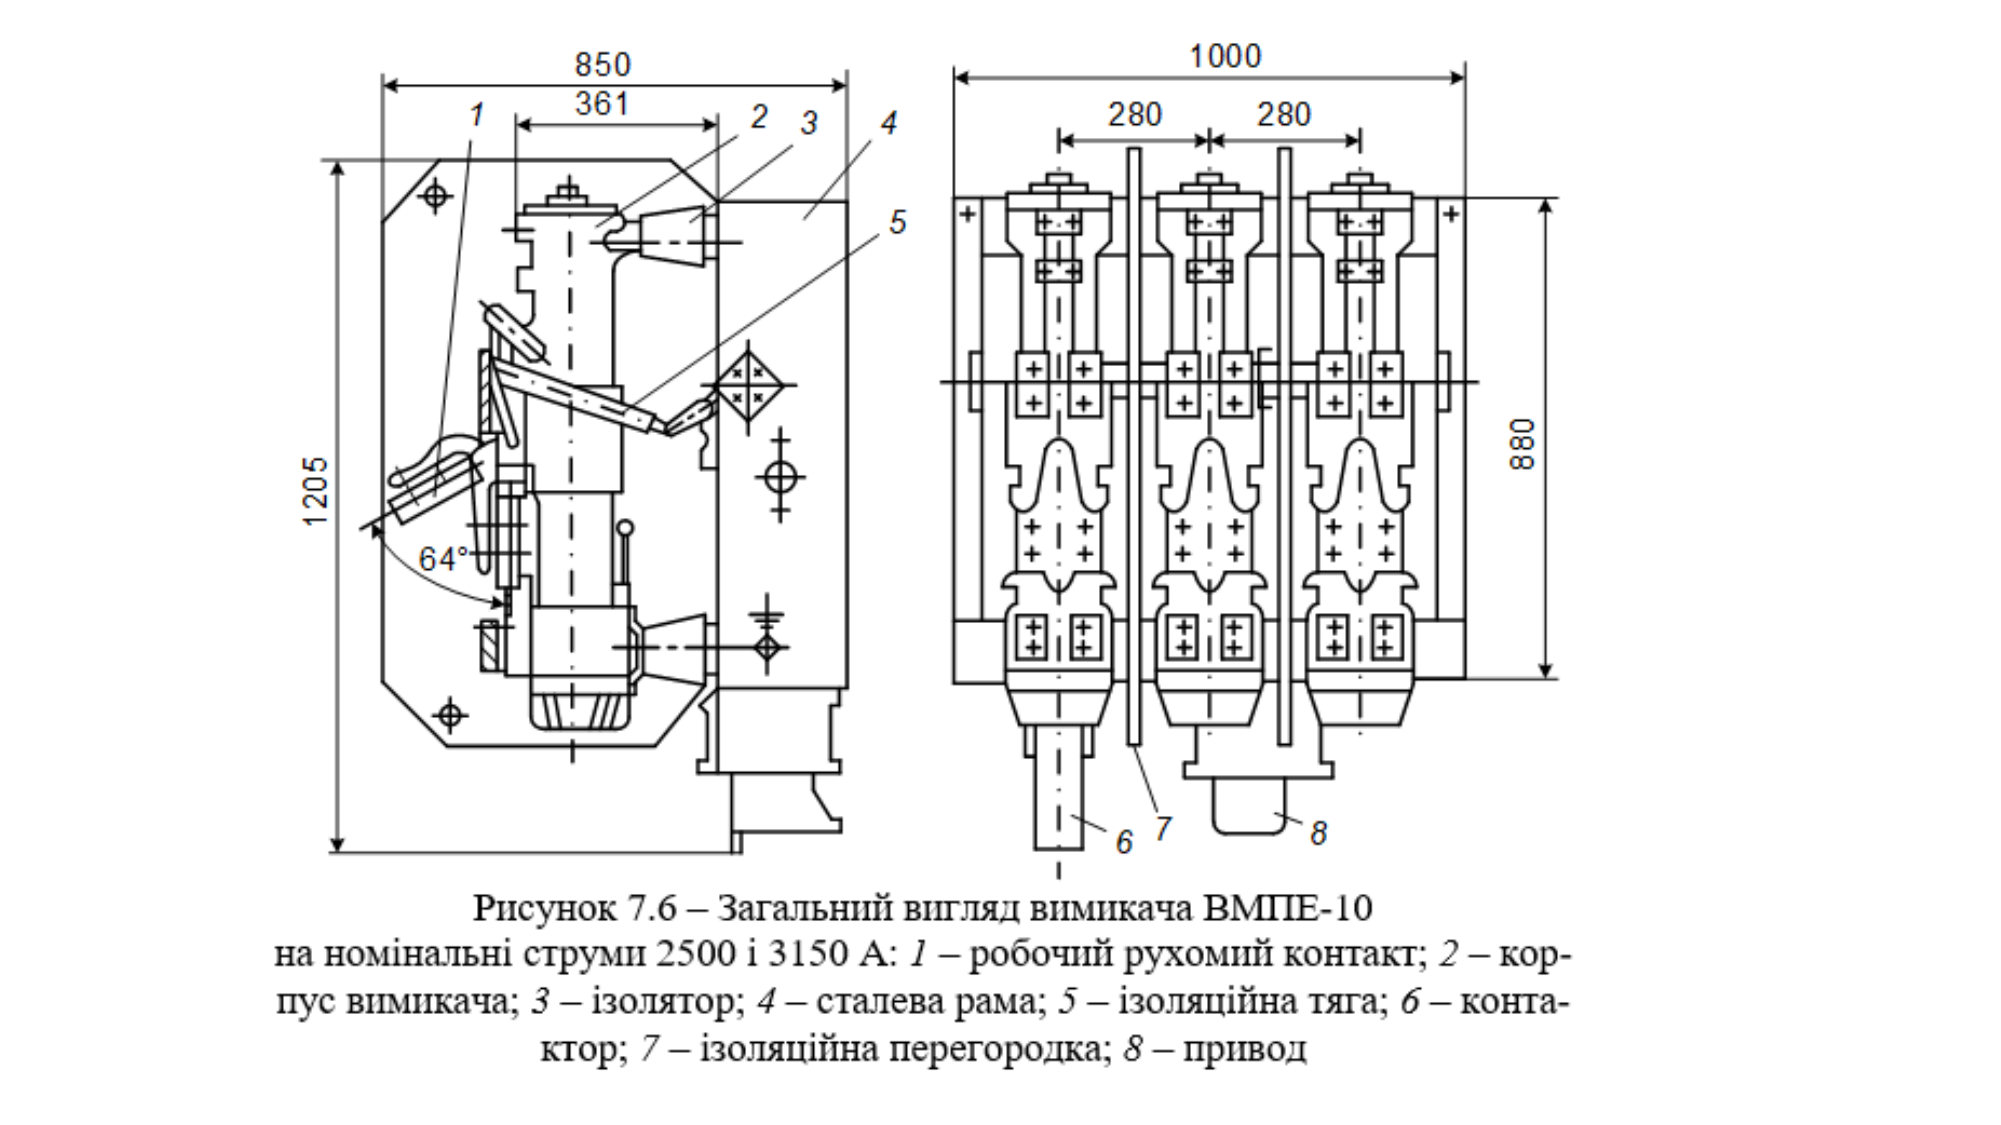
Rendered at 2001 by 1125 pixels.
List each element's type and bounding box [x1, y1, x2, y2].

list [258, 29, 1584, 1096]
